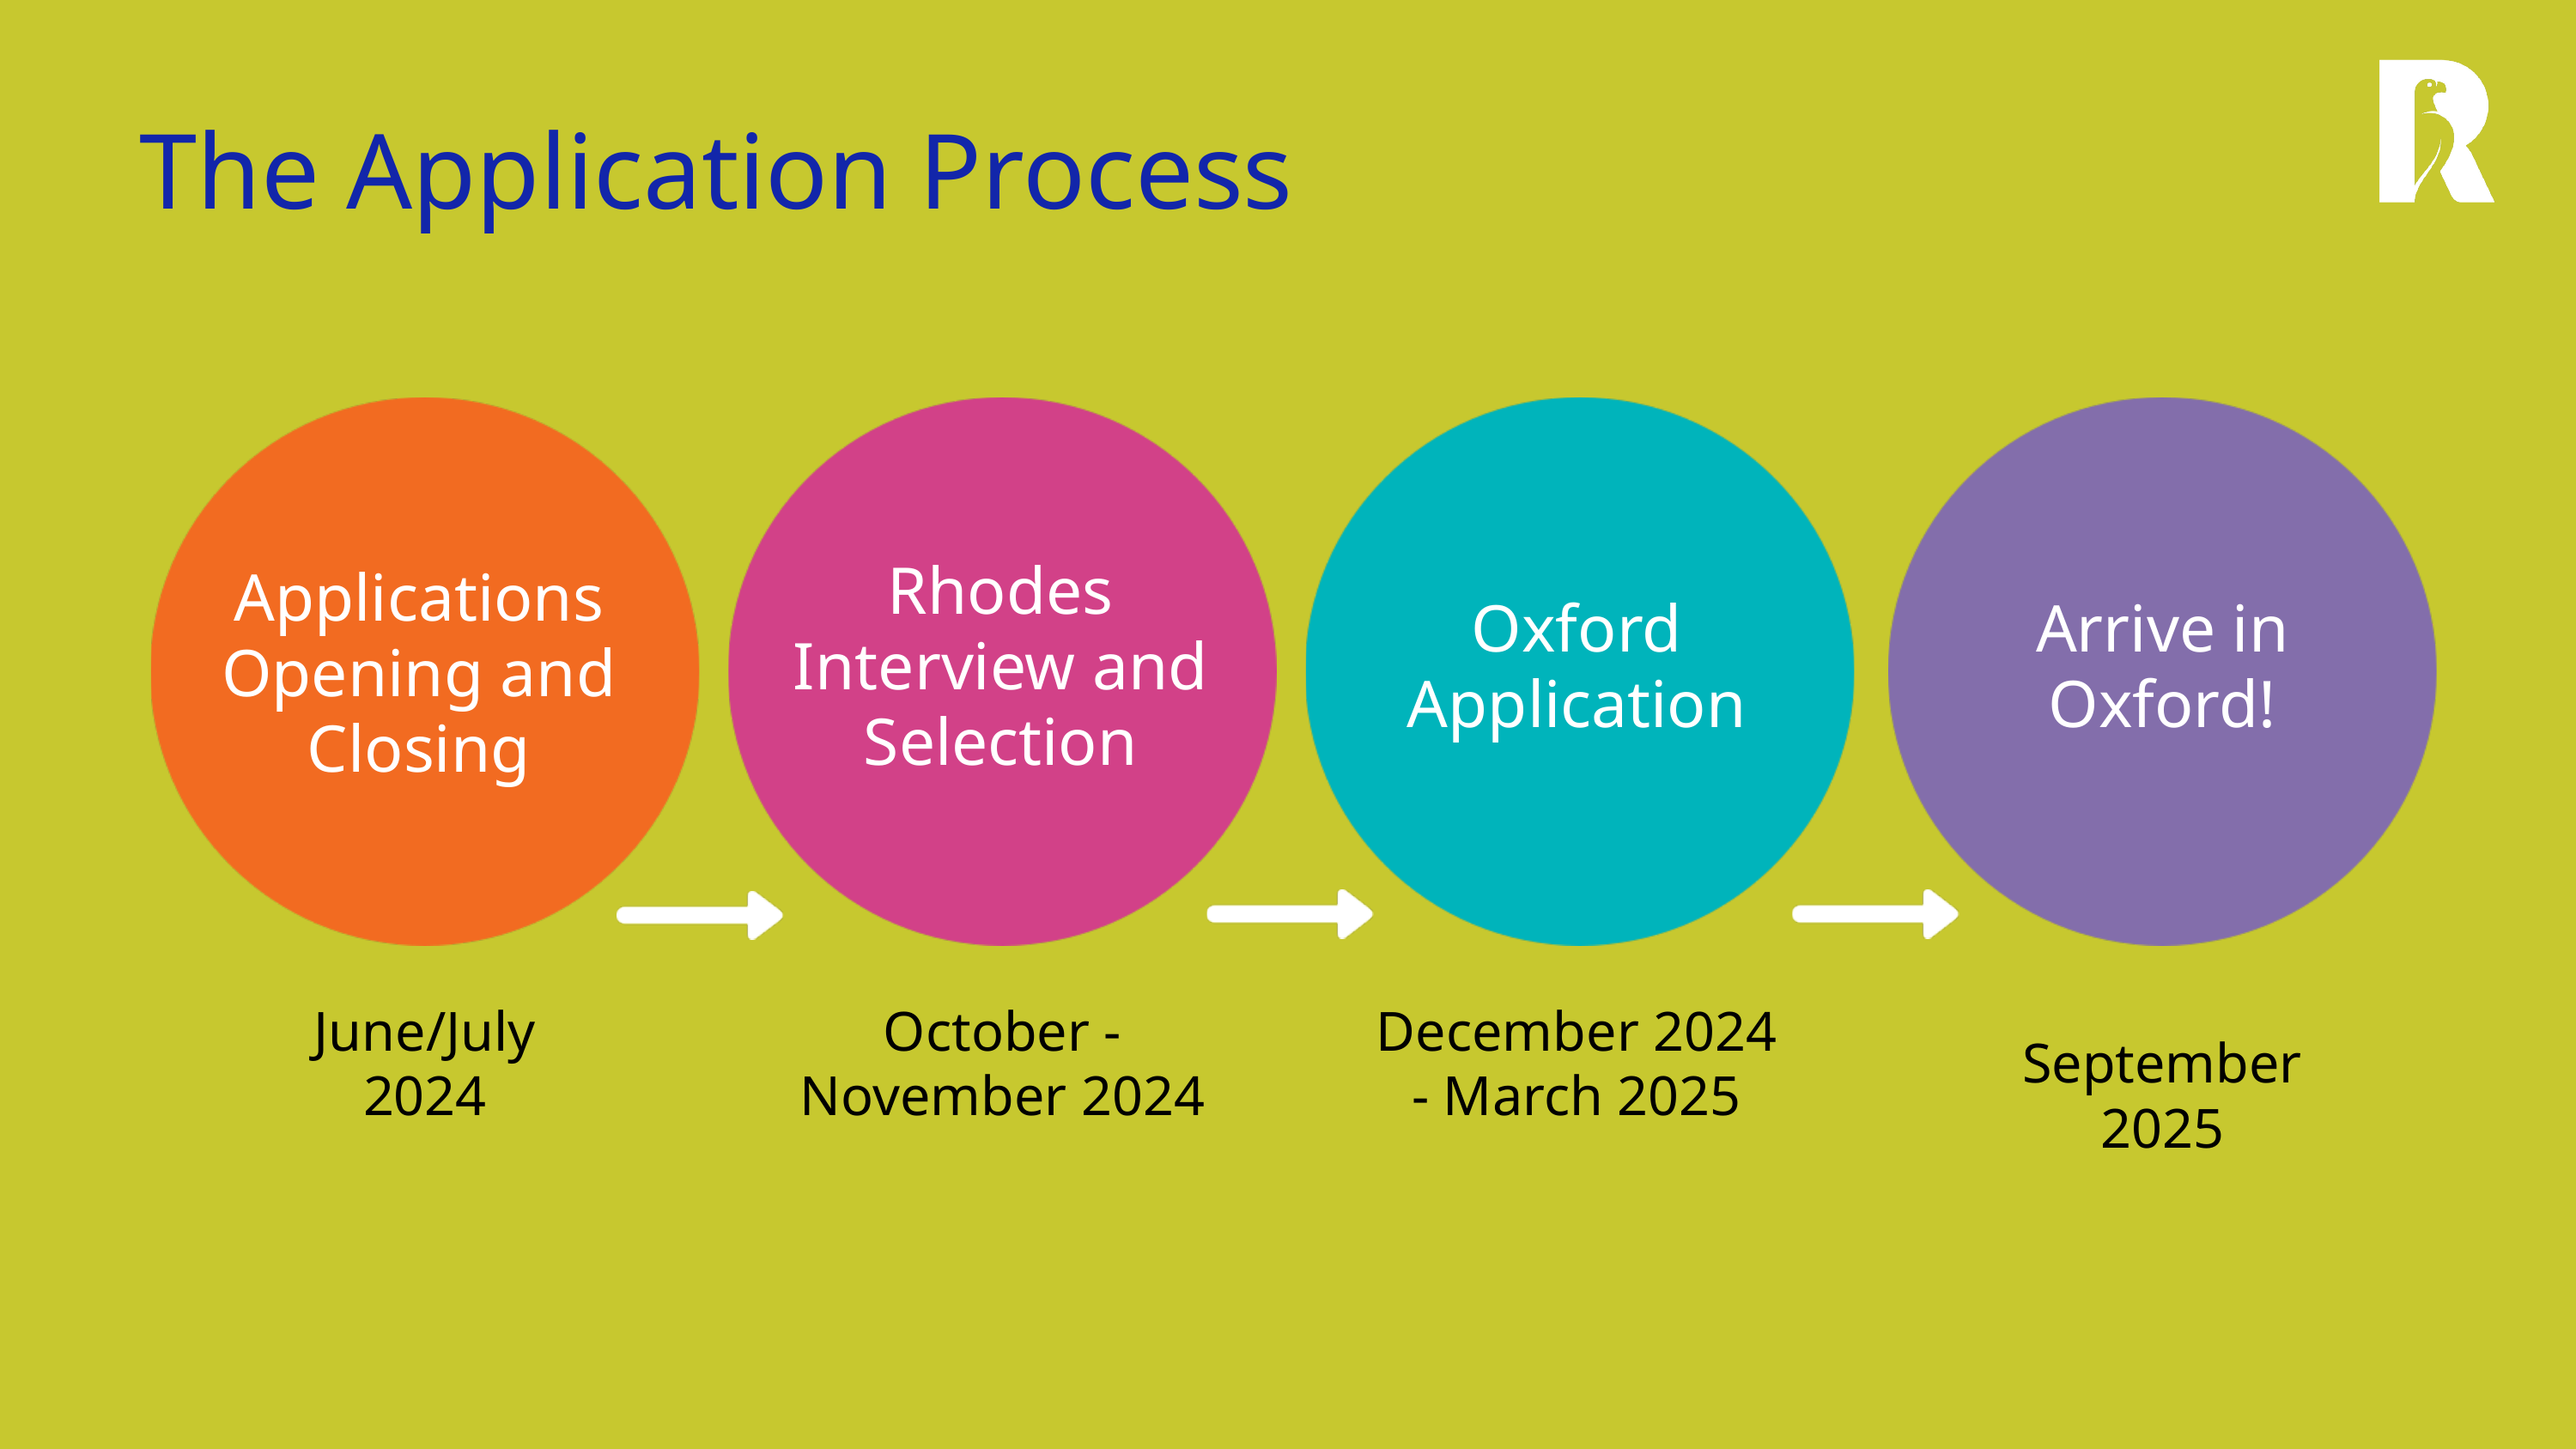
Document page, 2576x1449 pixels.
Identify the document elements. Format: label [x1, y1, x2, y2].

text_box [0, 0, 2576, 1449]
